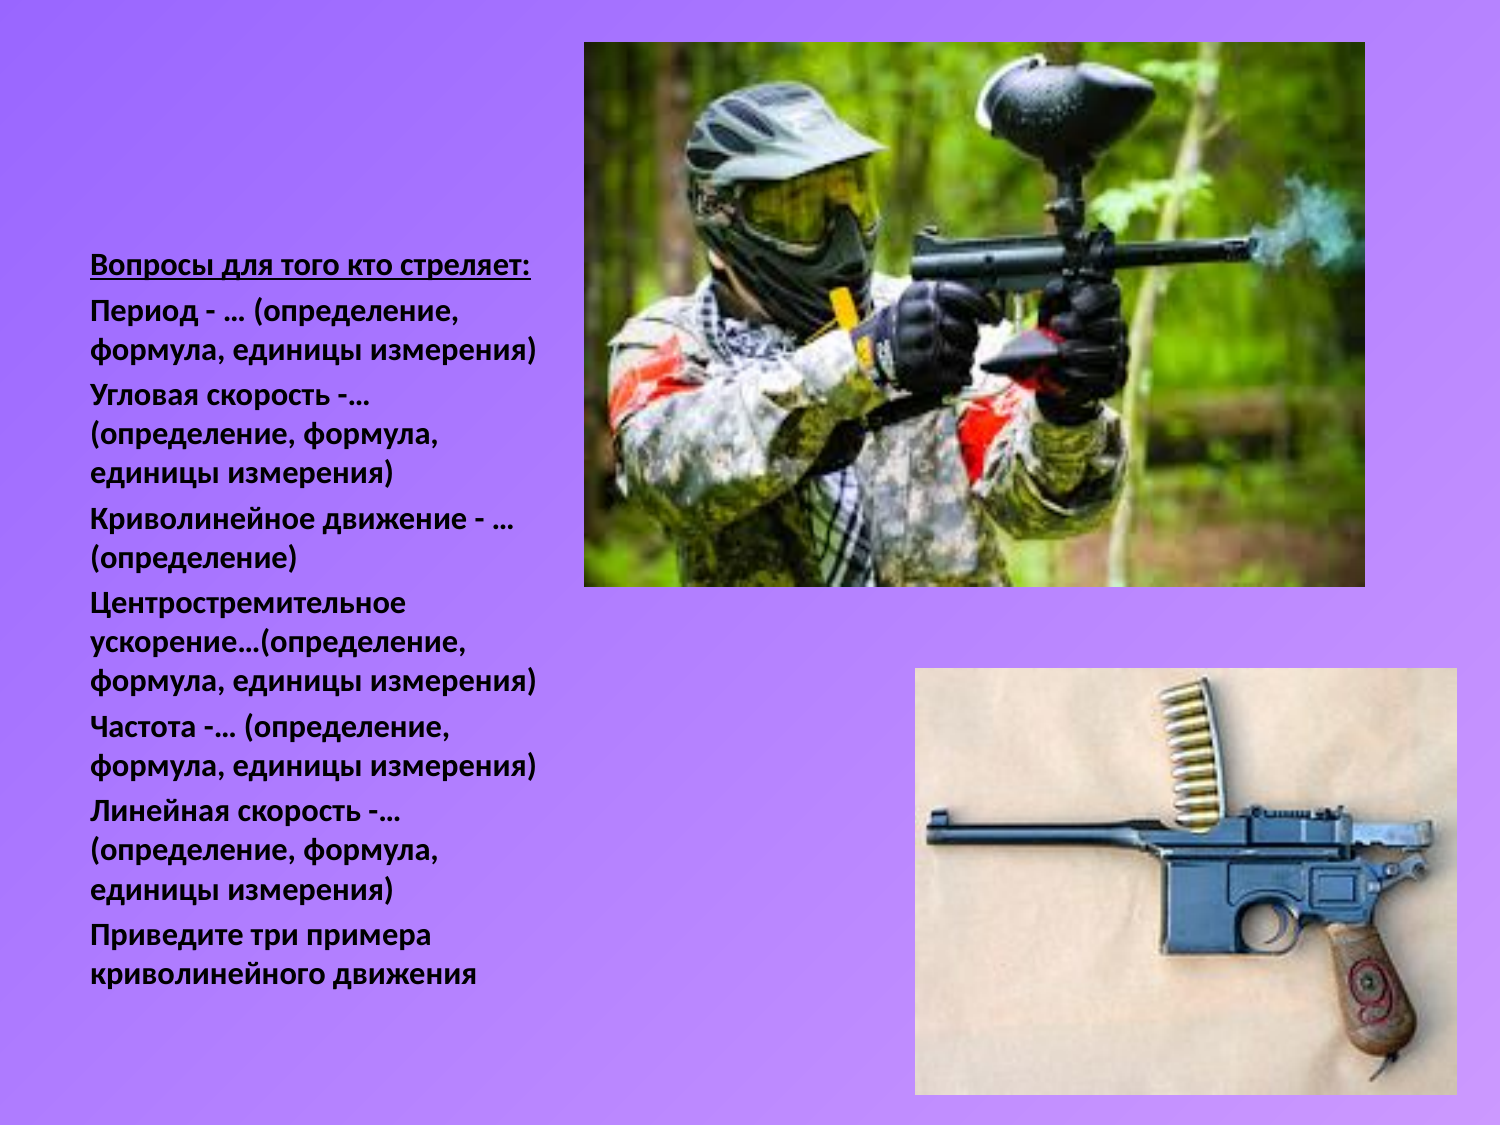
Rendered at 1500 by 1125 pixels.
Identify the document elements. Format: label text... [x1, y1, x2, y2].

list Вопросы для того кто стреляет: Период - … (определение, формула, единицы измерения) Угловая скорость -… (определение, формула, единицы измерения) Криволинейное движение - …(определение) Центростремительное ускорение…(определение, формула, единицы измерения) Частота -… (определение, формула, единицы измерения) Линейная скорость -…(определение, формула, единицы измерения) Приведите три примера криволинейного движения [75, 235, 569, 1005]
picture [915, 668, 1457, 1095]
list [584, 42, 1365, 587]
